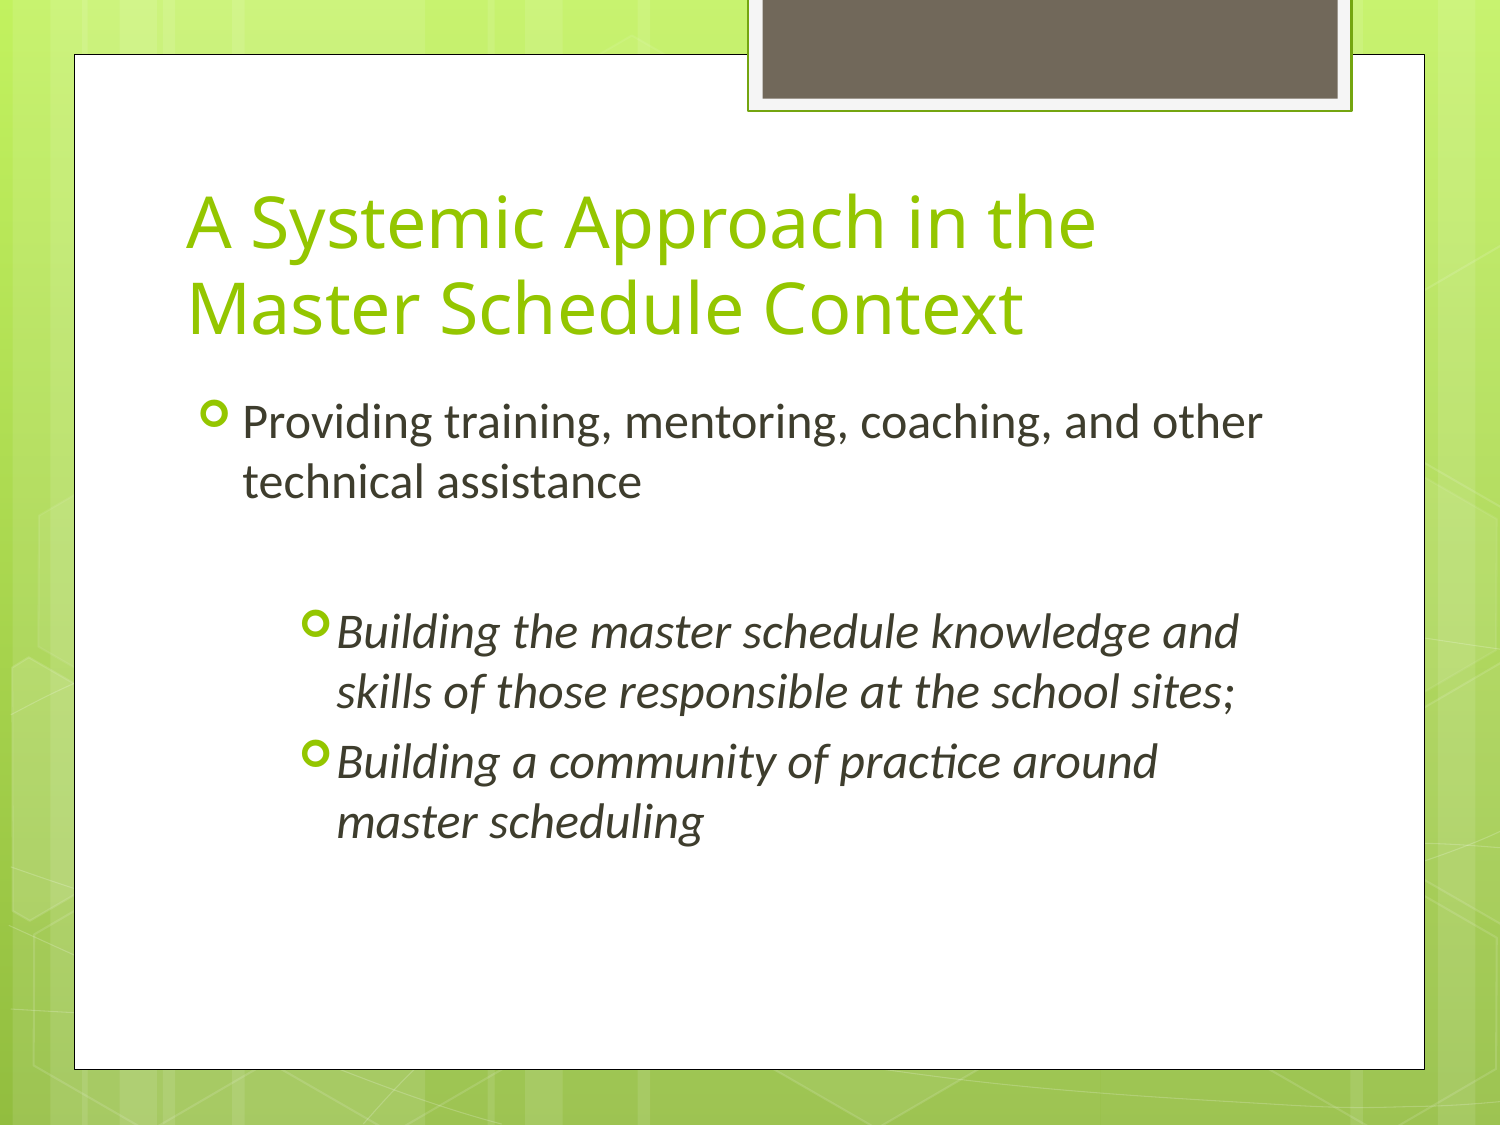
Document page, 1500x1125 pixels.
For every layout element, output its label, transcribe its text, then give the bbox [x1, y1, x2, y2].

title A Systemic Approach in the Master Schedule Context [171, 168, 1324, 357]
list Providing training, mentoring, coaching, and other technical assistance Building the master schedule knowledge and skills of those responsible at the school sites; Building a community of practice around master scheduling [171, 381, 1283, 957]
